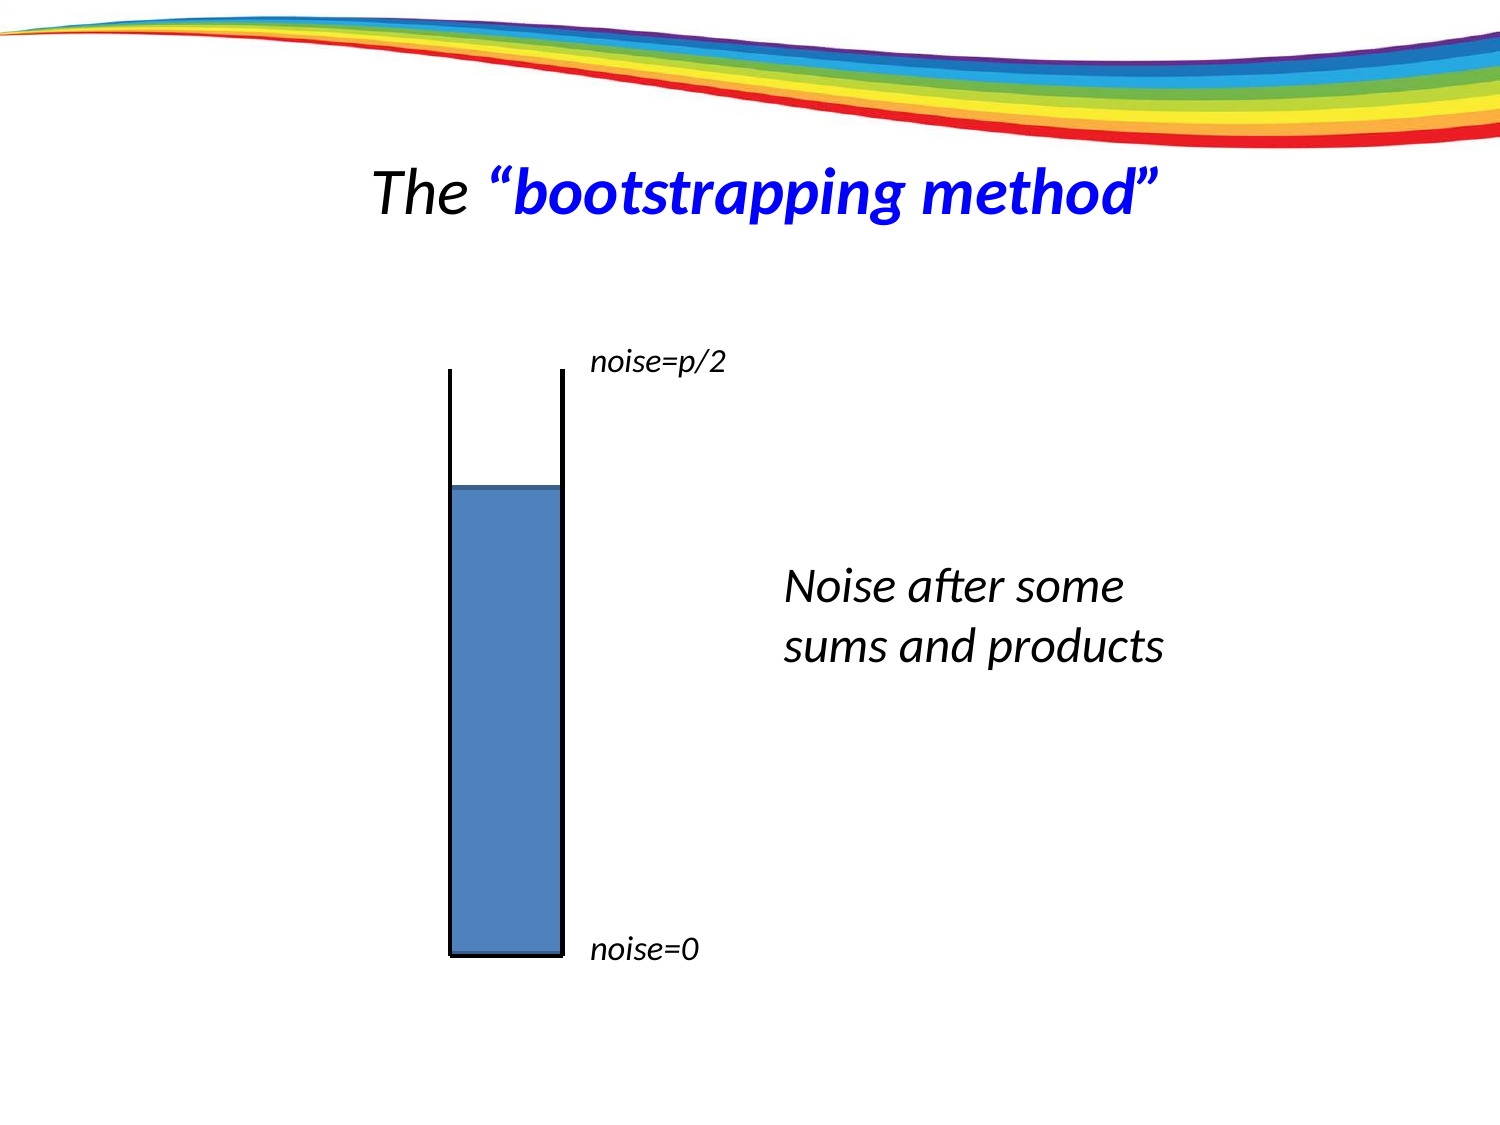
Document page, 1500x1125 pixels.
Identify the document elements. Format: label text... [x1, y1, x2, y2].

text_box The “bootstrapping method” [225, 112, 1313, 263]
text_box Noise after some sums and products [768, 537, 1457, 688]
picture [0, 0, 1500, 563]
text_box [449, 368, 563, 957]
text_box noise=0 [575, 918, 750, 976]
text_box noise=p/2 [575, 331, 750, 388]
